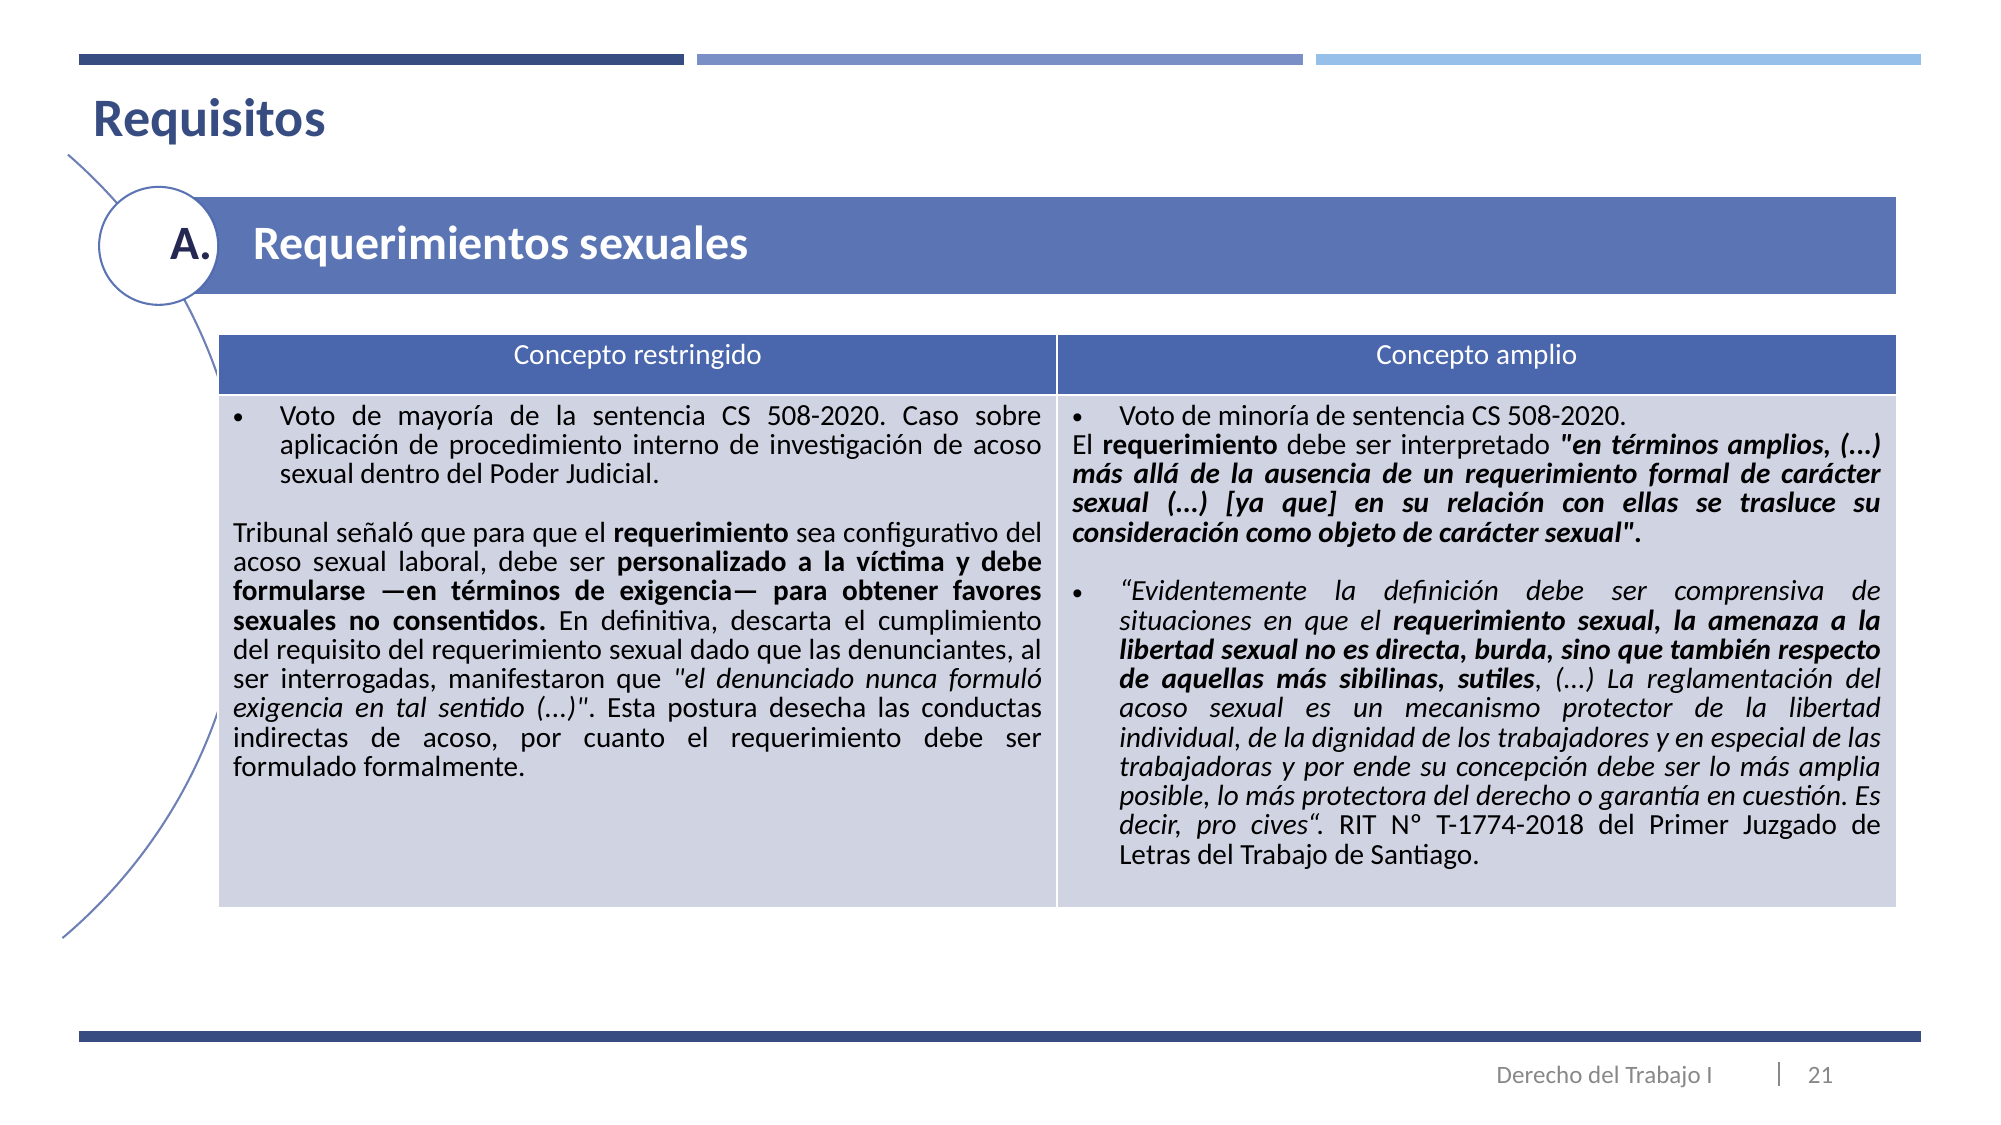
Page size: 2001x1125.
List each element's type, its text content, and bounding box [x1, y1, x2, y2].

slide_number 21 [1789, 1070, 1849, 1103]
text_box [0, 28, 1897, 1060]
footer Derecho del Trabajo I [1419, 1070, 1790, 1100]
